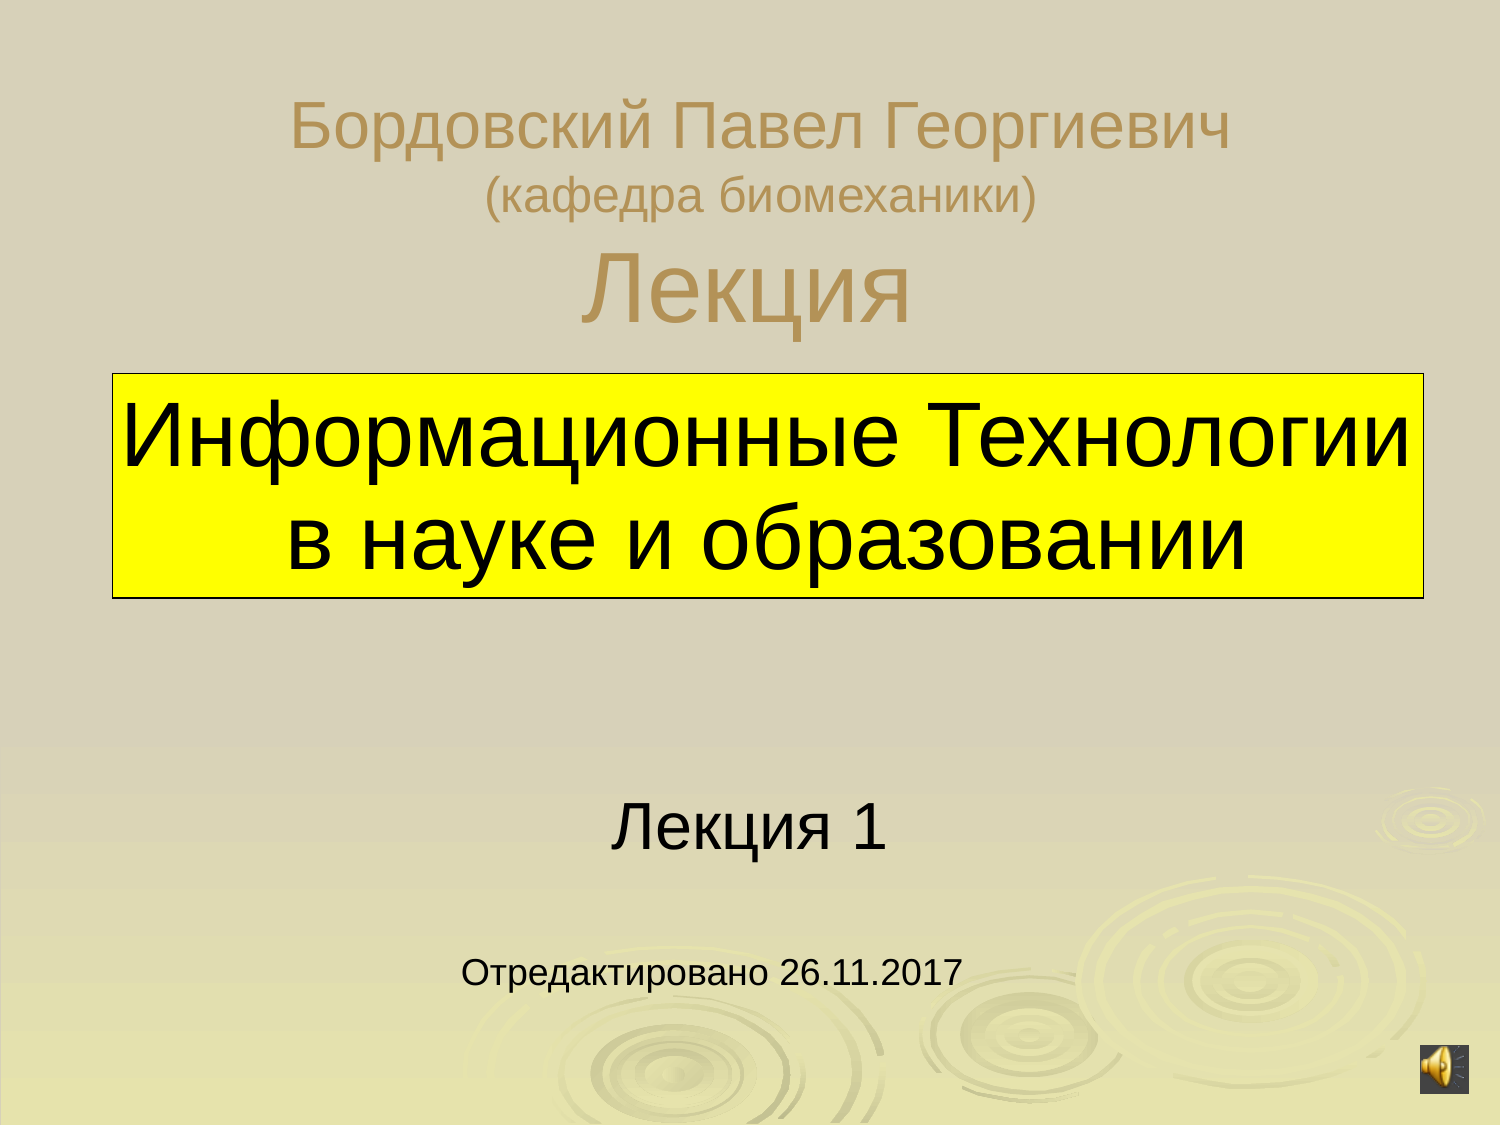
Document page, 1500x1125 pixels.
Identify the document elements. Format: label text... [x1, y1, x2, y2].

picture [1419, 1044, 1470, 1095]
table_header Информационные Технологии в науке и образовании [113, 374, 1423, 597]
text_box Отредактировано 26.11.2017 [446, 940, 979, 1001]
title Бордовский Павел Георгиевич (кафедра биомеханики) Лекция [123, 66, 1400, 350]
subtitle Лекция 1 [159, 774, 1341, 929]
